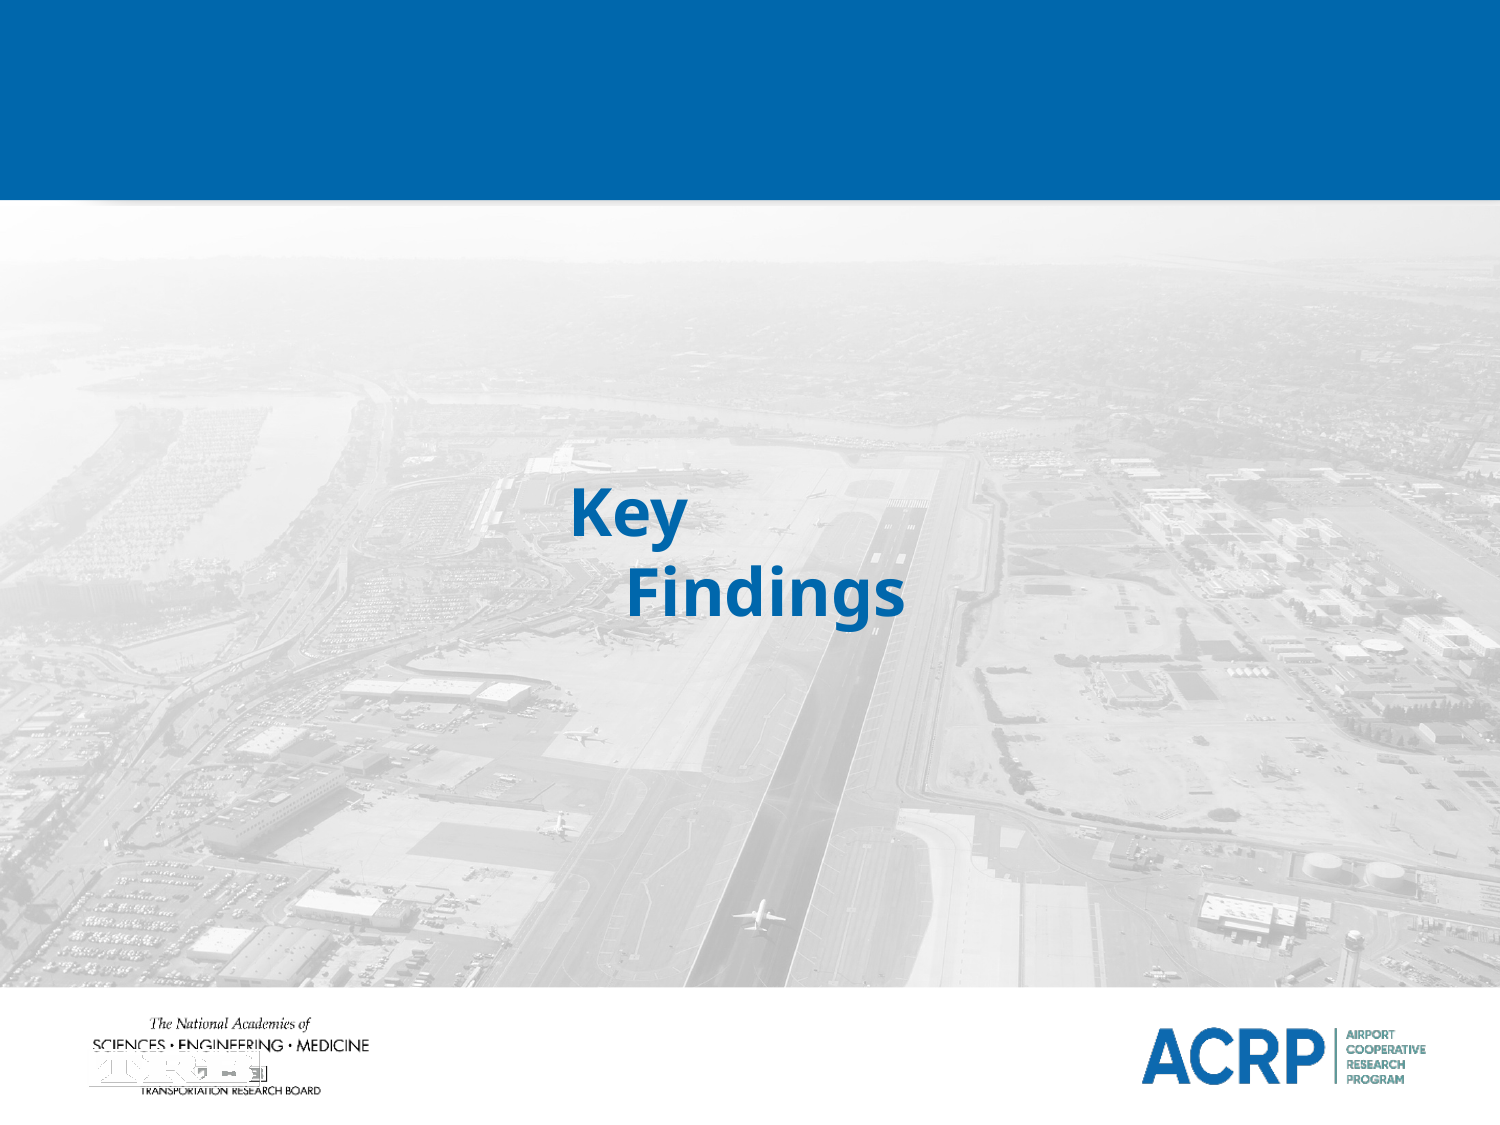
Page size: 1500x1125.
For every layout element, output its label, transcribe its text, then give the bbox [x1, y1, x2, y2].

picture [87, 1007, 375, 1105]
picture [0, 201, 1500, 987]
list Key Findings [552, 462, 1001, 613]
picture [1137, 1024, 1430, 1088]
